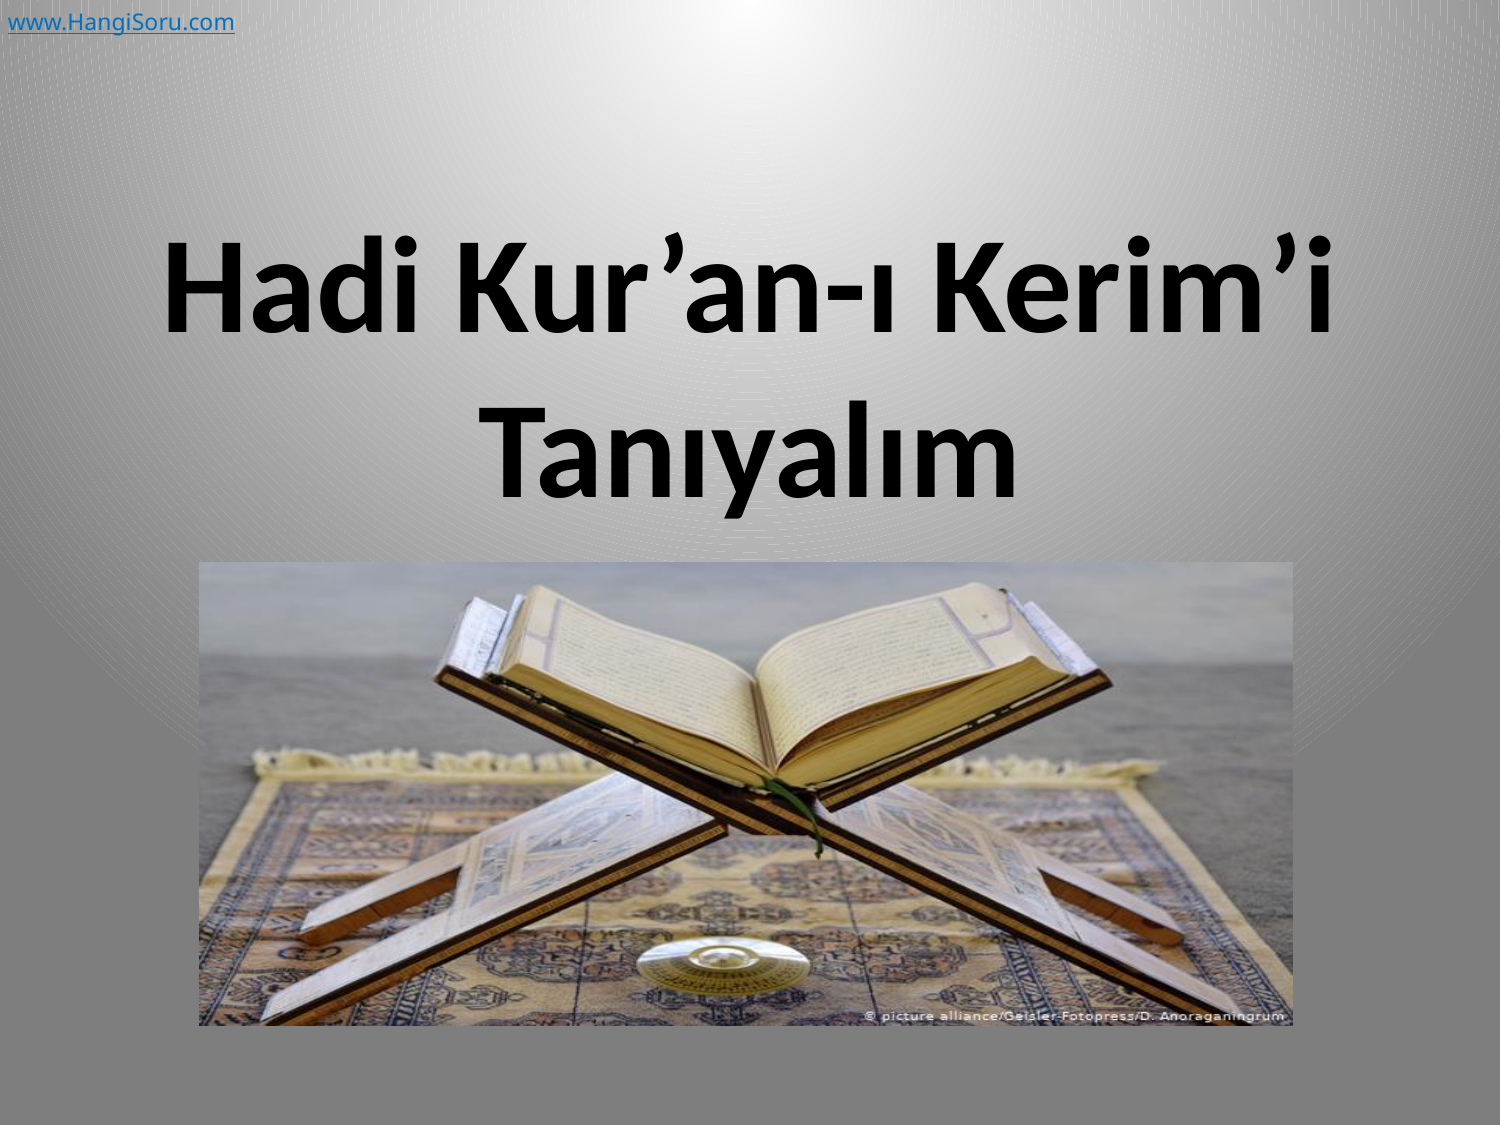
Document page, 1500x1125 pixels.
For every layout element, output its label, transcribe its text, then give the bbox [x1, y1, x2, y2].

text_box www.HangiSoru.com [0, 0, 251, 43]
title Hadi Kur’an-ı Kerim’i Tanıyalım [112, 128, 1388, 591]
picture [198, 562, 1294, 1026]
